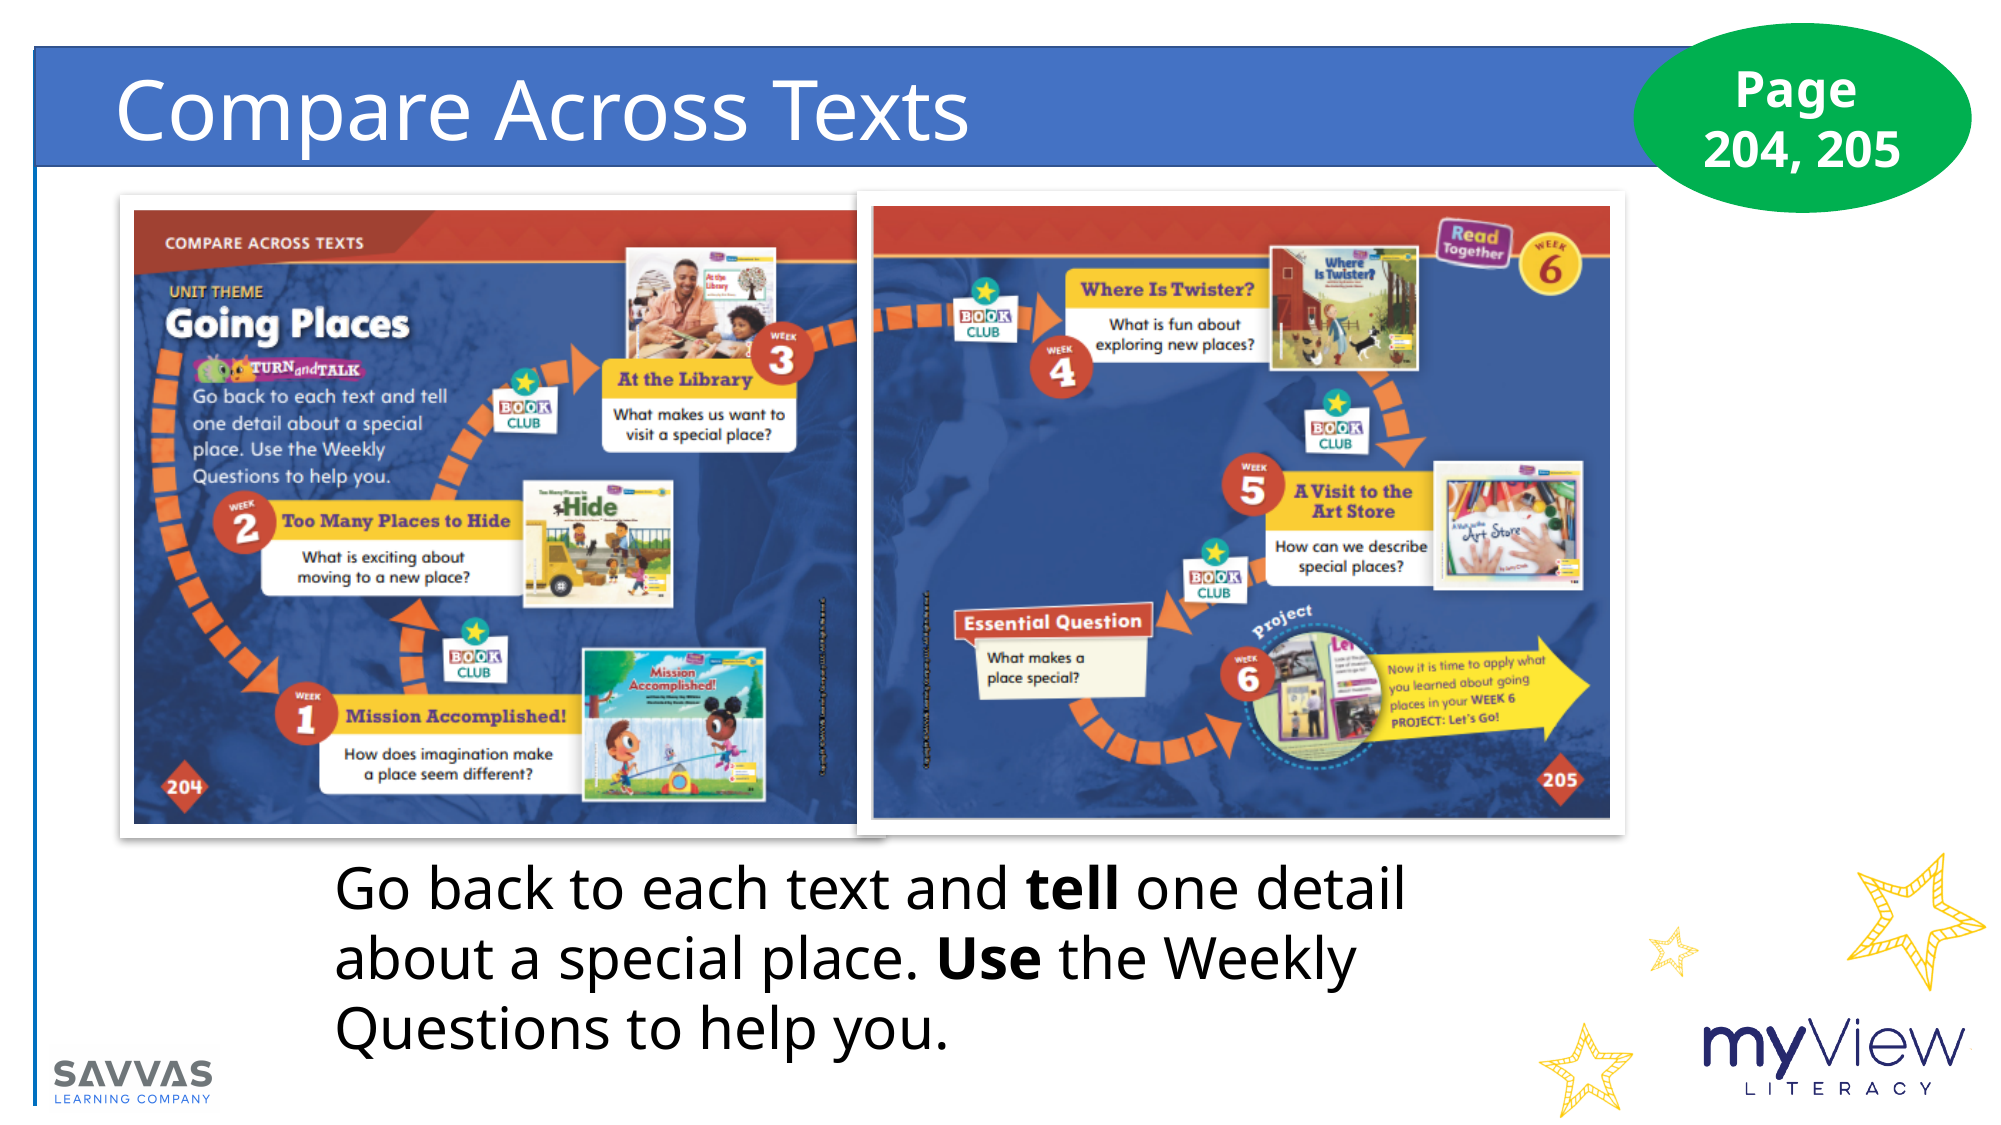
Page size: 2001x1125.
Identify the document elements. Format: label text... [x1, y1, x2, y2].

picture [134, 205, 1611, 824]
text_box Page 204, 205 [1633, 23, 1972, 213]
text_box Compare Across Texts [34, 46, 1690, 167]
picture [1509, 814, 2000, 1125]
text_box Go back to each text and tell one detail about a special place. Use the Weekly Questions to help you. [319, 843, 1480, 1069]
picture [48, 1043, 220, 1113]
